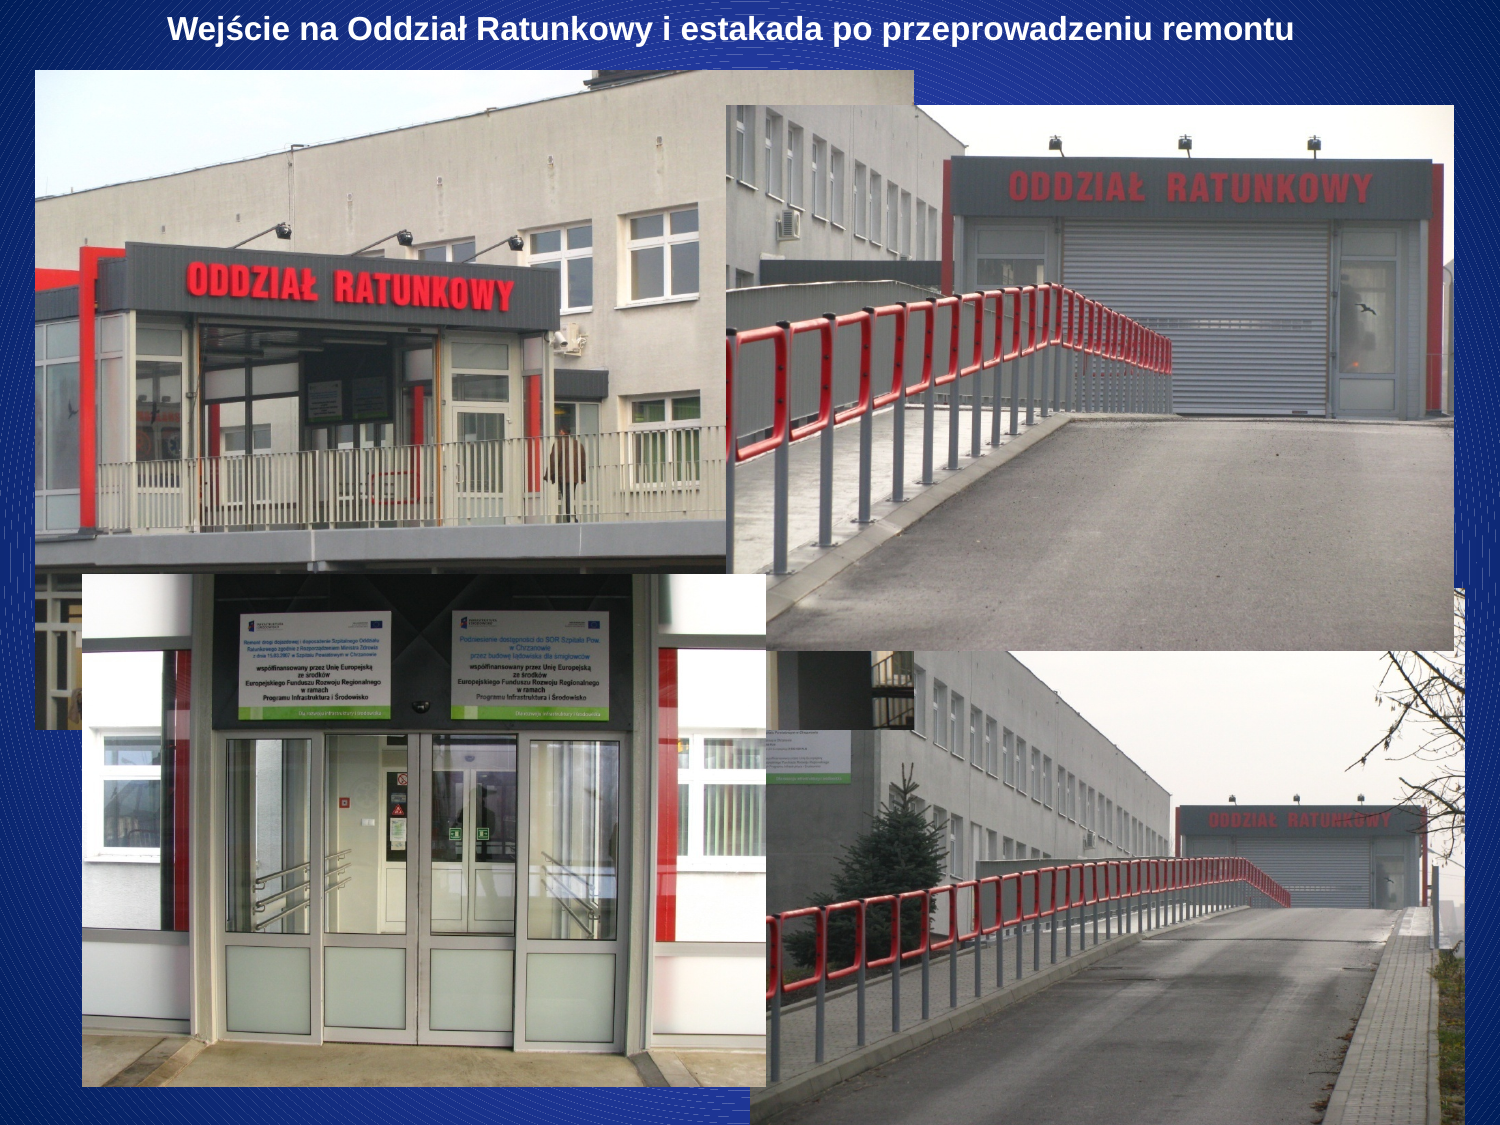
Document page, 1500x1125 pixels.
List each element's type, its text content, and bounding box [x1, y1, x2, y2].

picture [34, 70, 1466, 1125]
text_box Wejście na Oddział Ratunkowy i estakada po przeprowadzeniu remontu [152, 0, 1442, 55]
